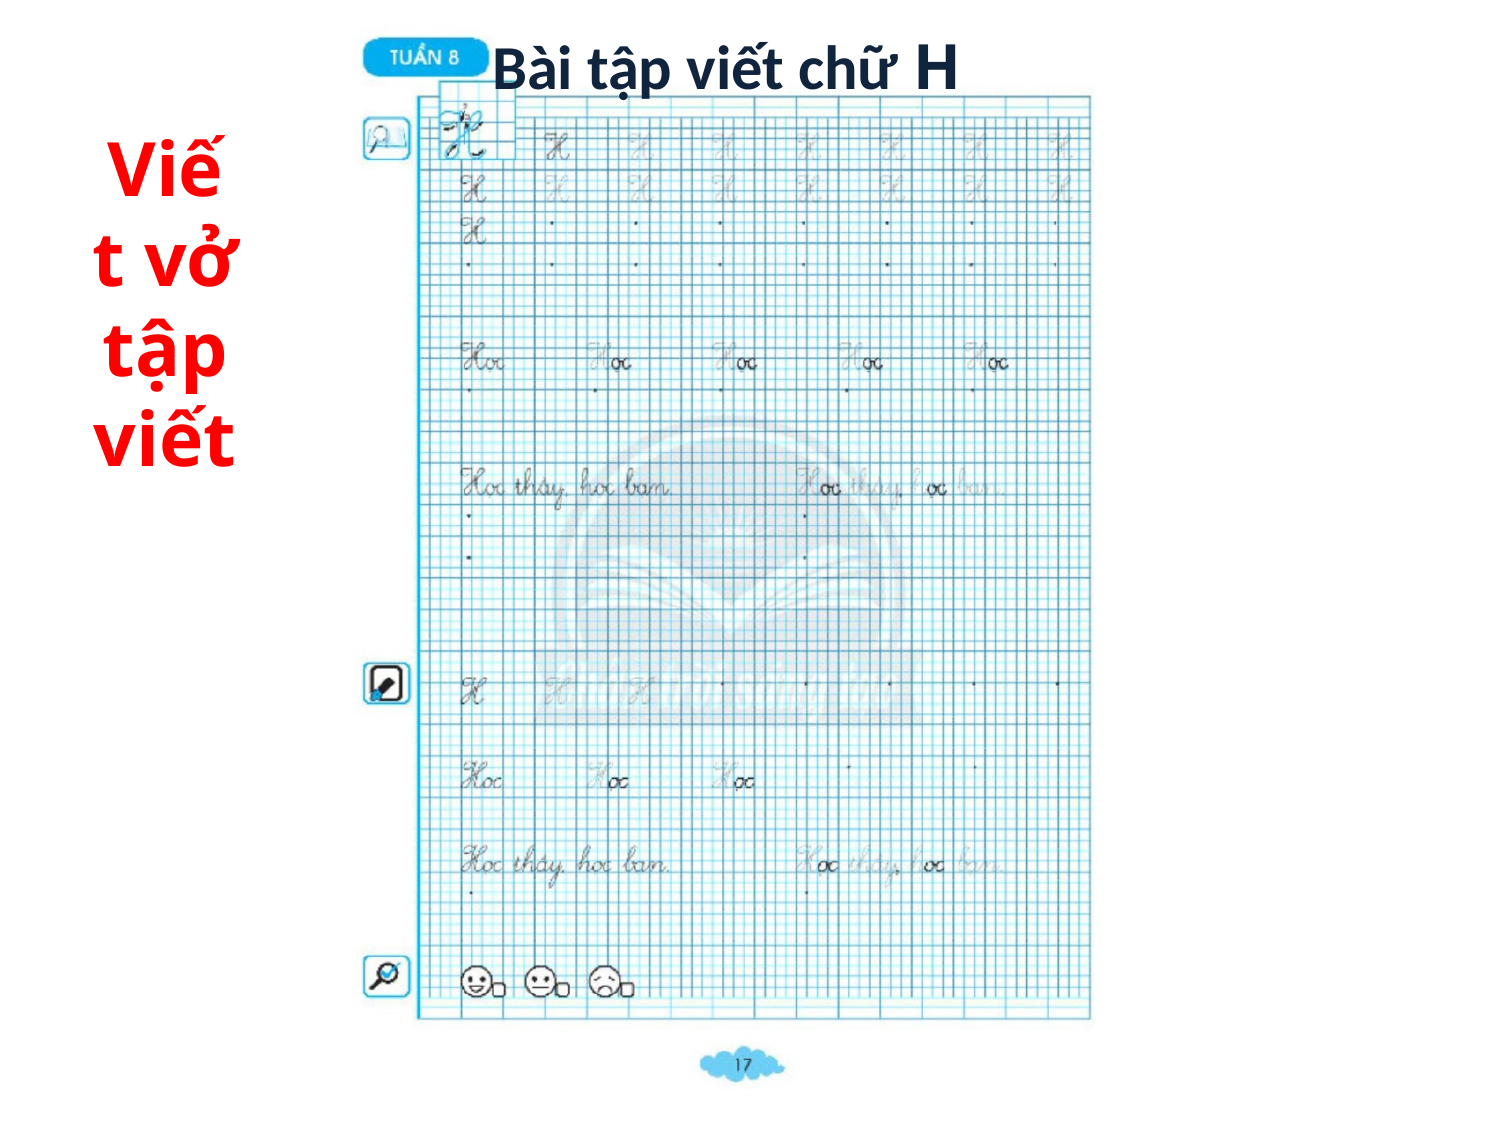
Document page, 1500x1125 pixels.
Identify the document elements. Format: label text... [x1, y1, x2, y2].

text_box Viết vở tập viết [76, 114, 254, 490]
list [331, 0, 1122, 1125]
